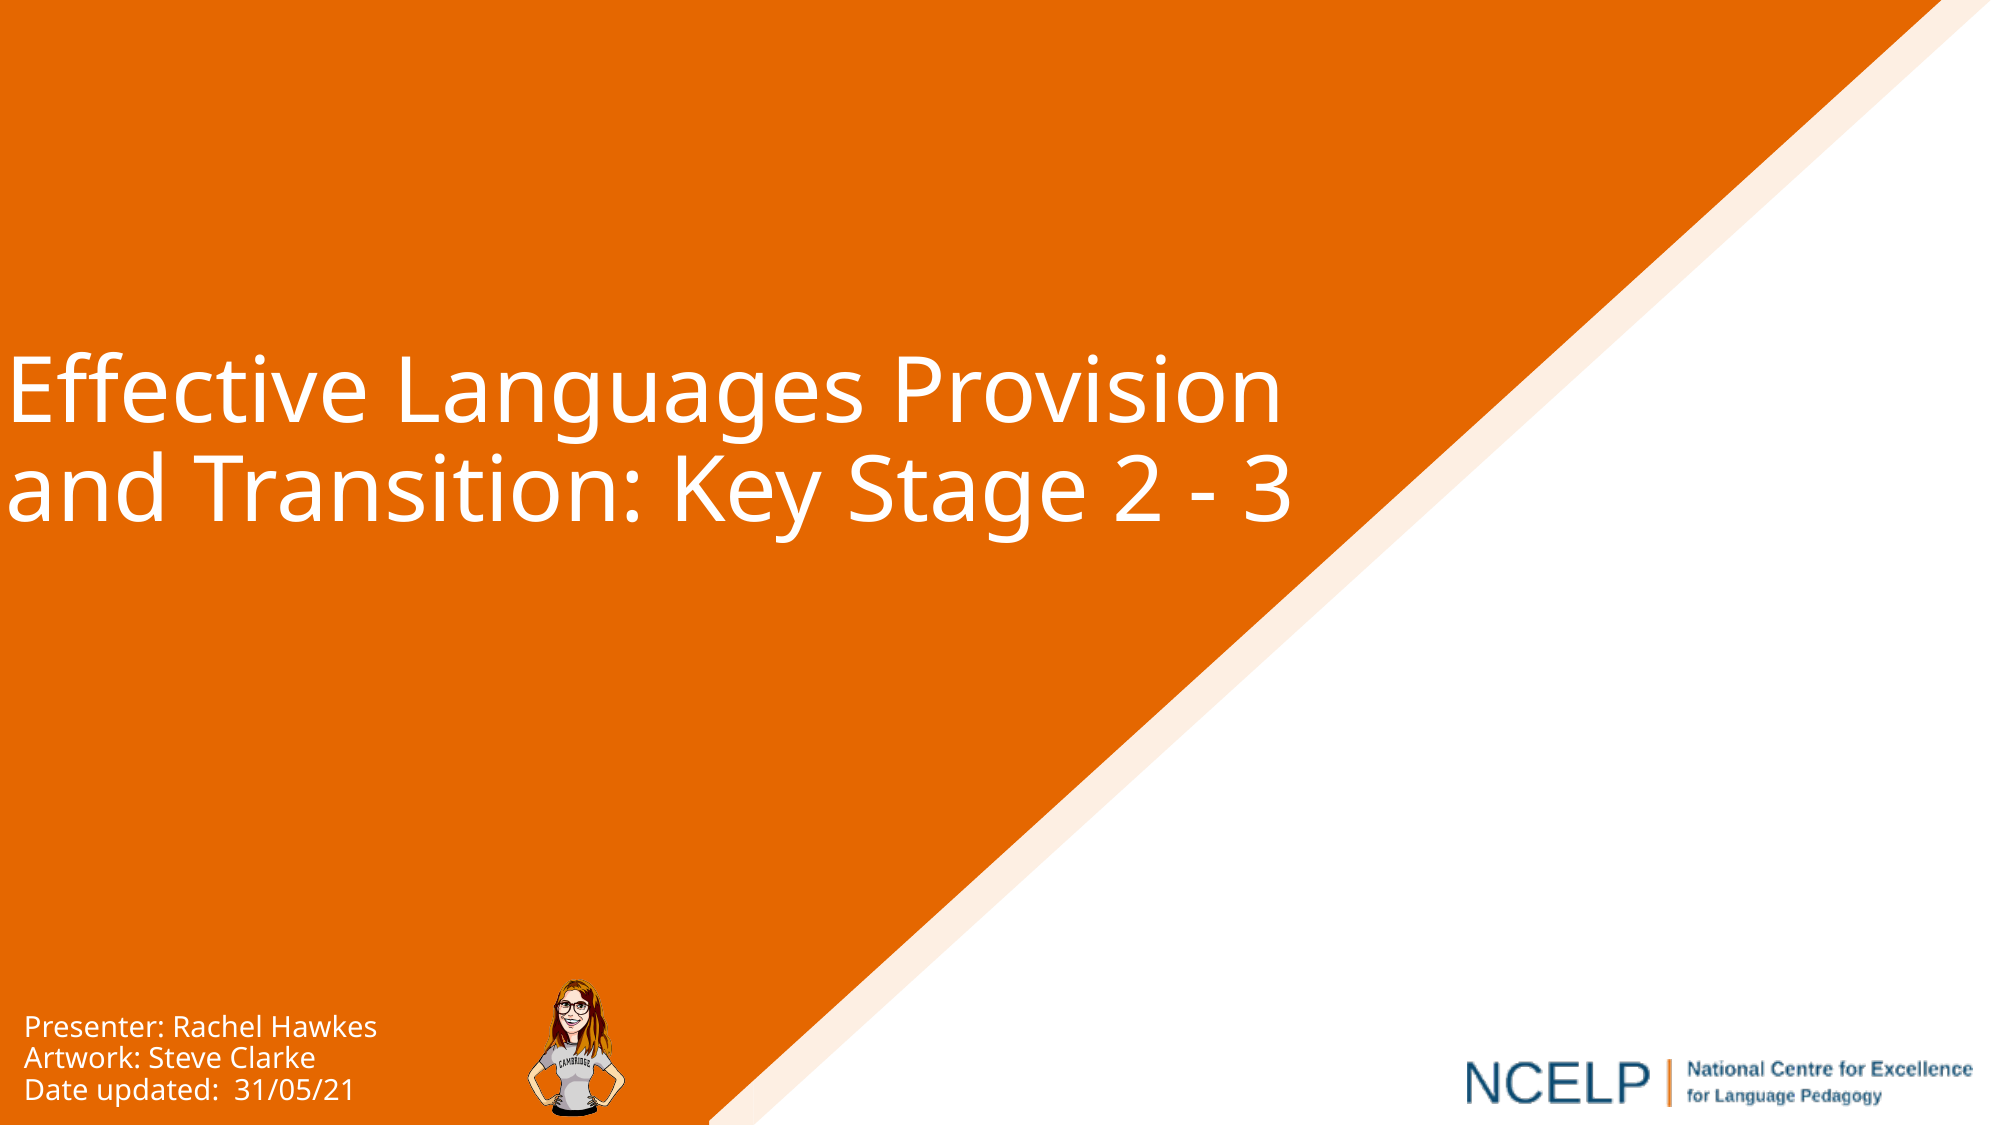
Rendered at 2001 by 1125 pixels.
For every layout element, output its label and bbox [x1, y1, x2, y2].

text_box [0, 0, 1991, 1125]
picture [1467, 1059, 1973, 1107]
picture [517, 974, 632, 1120]
